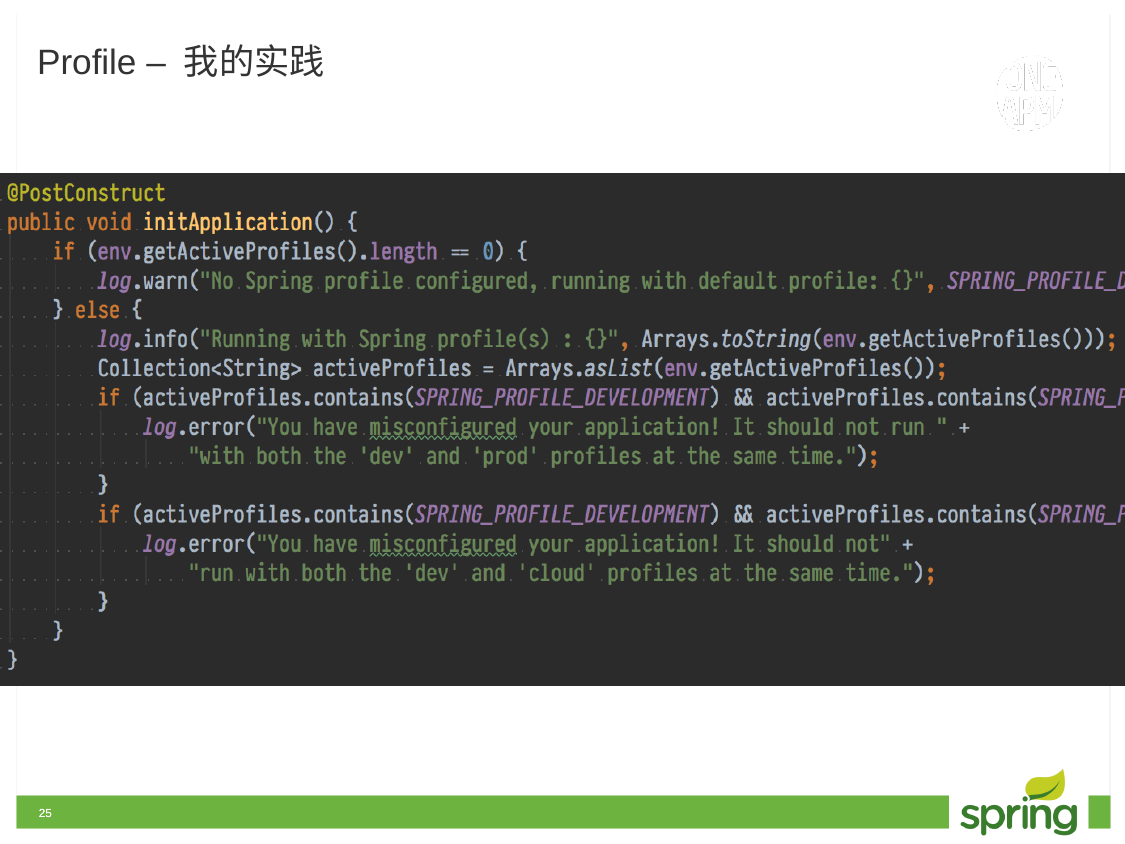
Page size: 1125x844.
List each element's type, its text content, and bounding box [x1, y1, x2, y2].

picture [0, 0, 1125, 844]
title Profile – 我的实践 [36, 39, 1088, 109]
